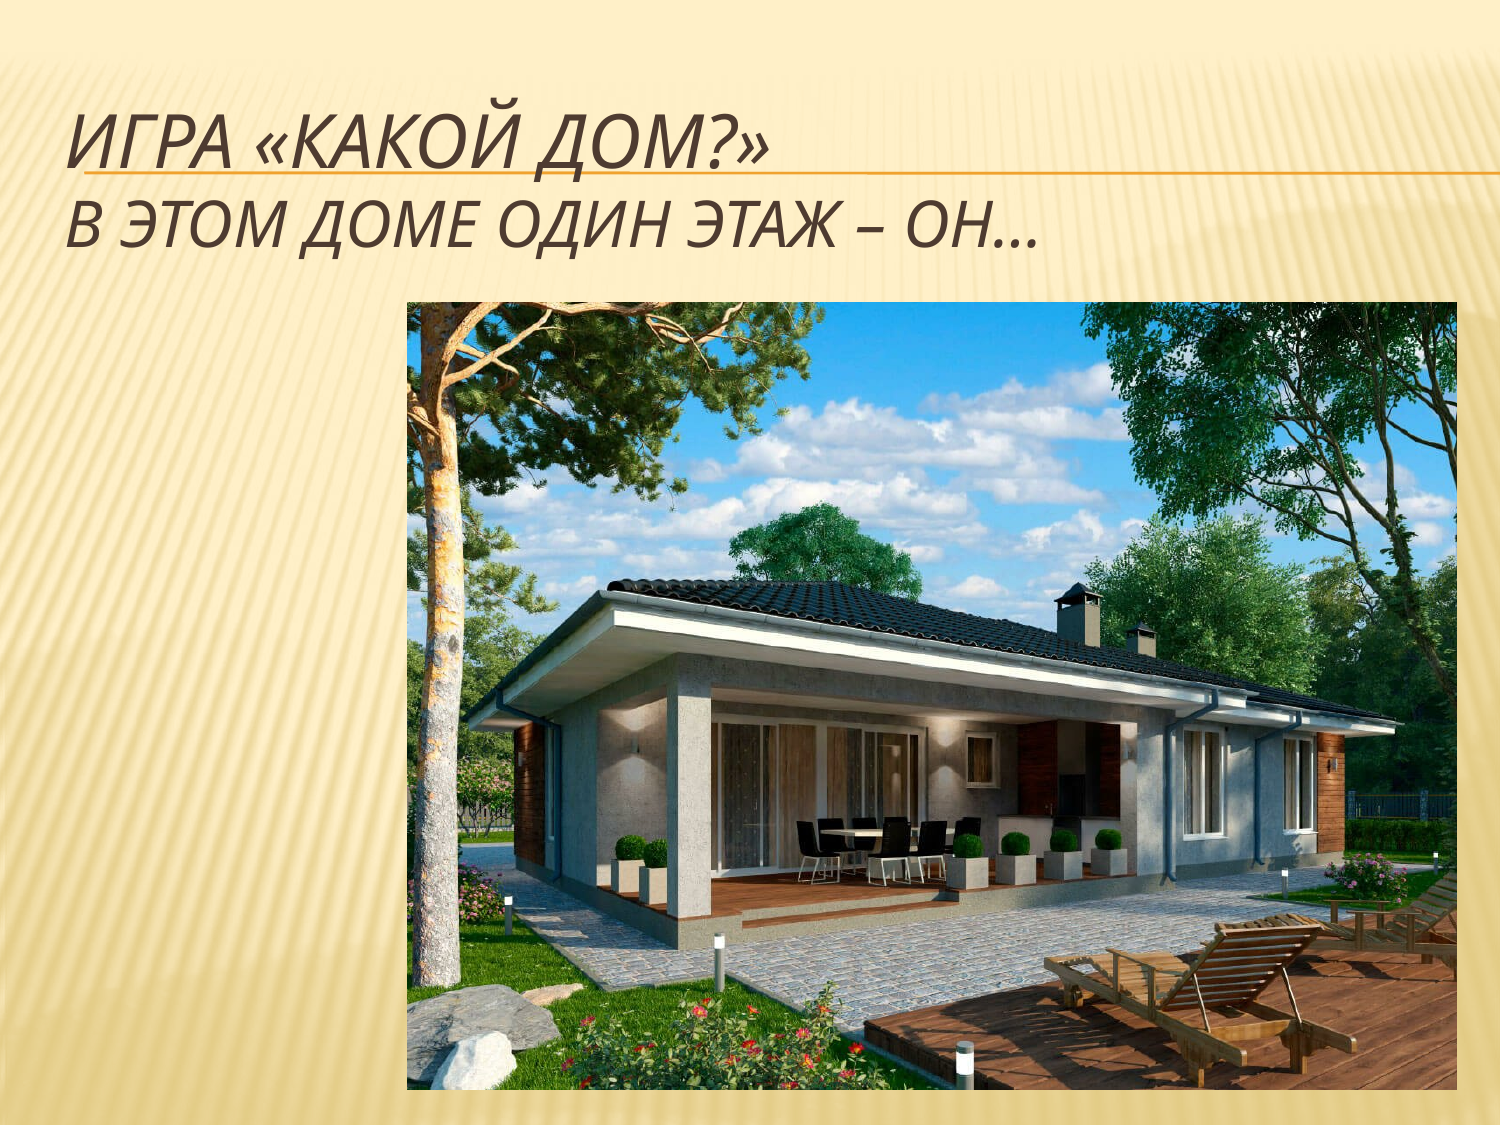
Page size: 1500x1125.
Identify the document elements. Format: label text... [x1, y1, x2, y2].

picture [407, 302, 1457, 1090]
title Игра «Какой дом?» В этом доме один этаж – он… [50, 75, 1475, 279]
